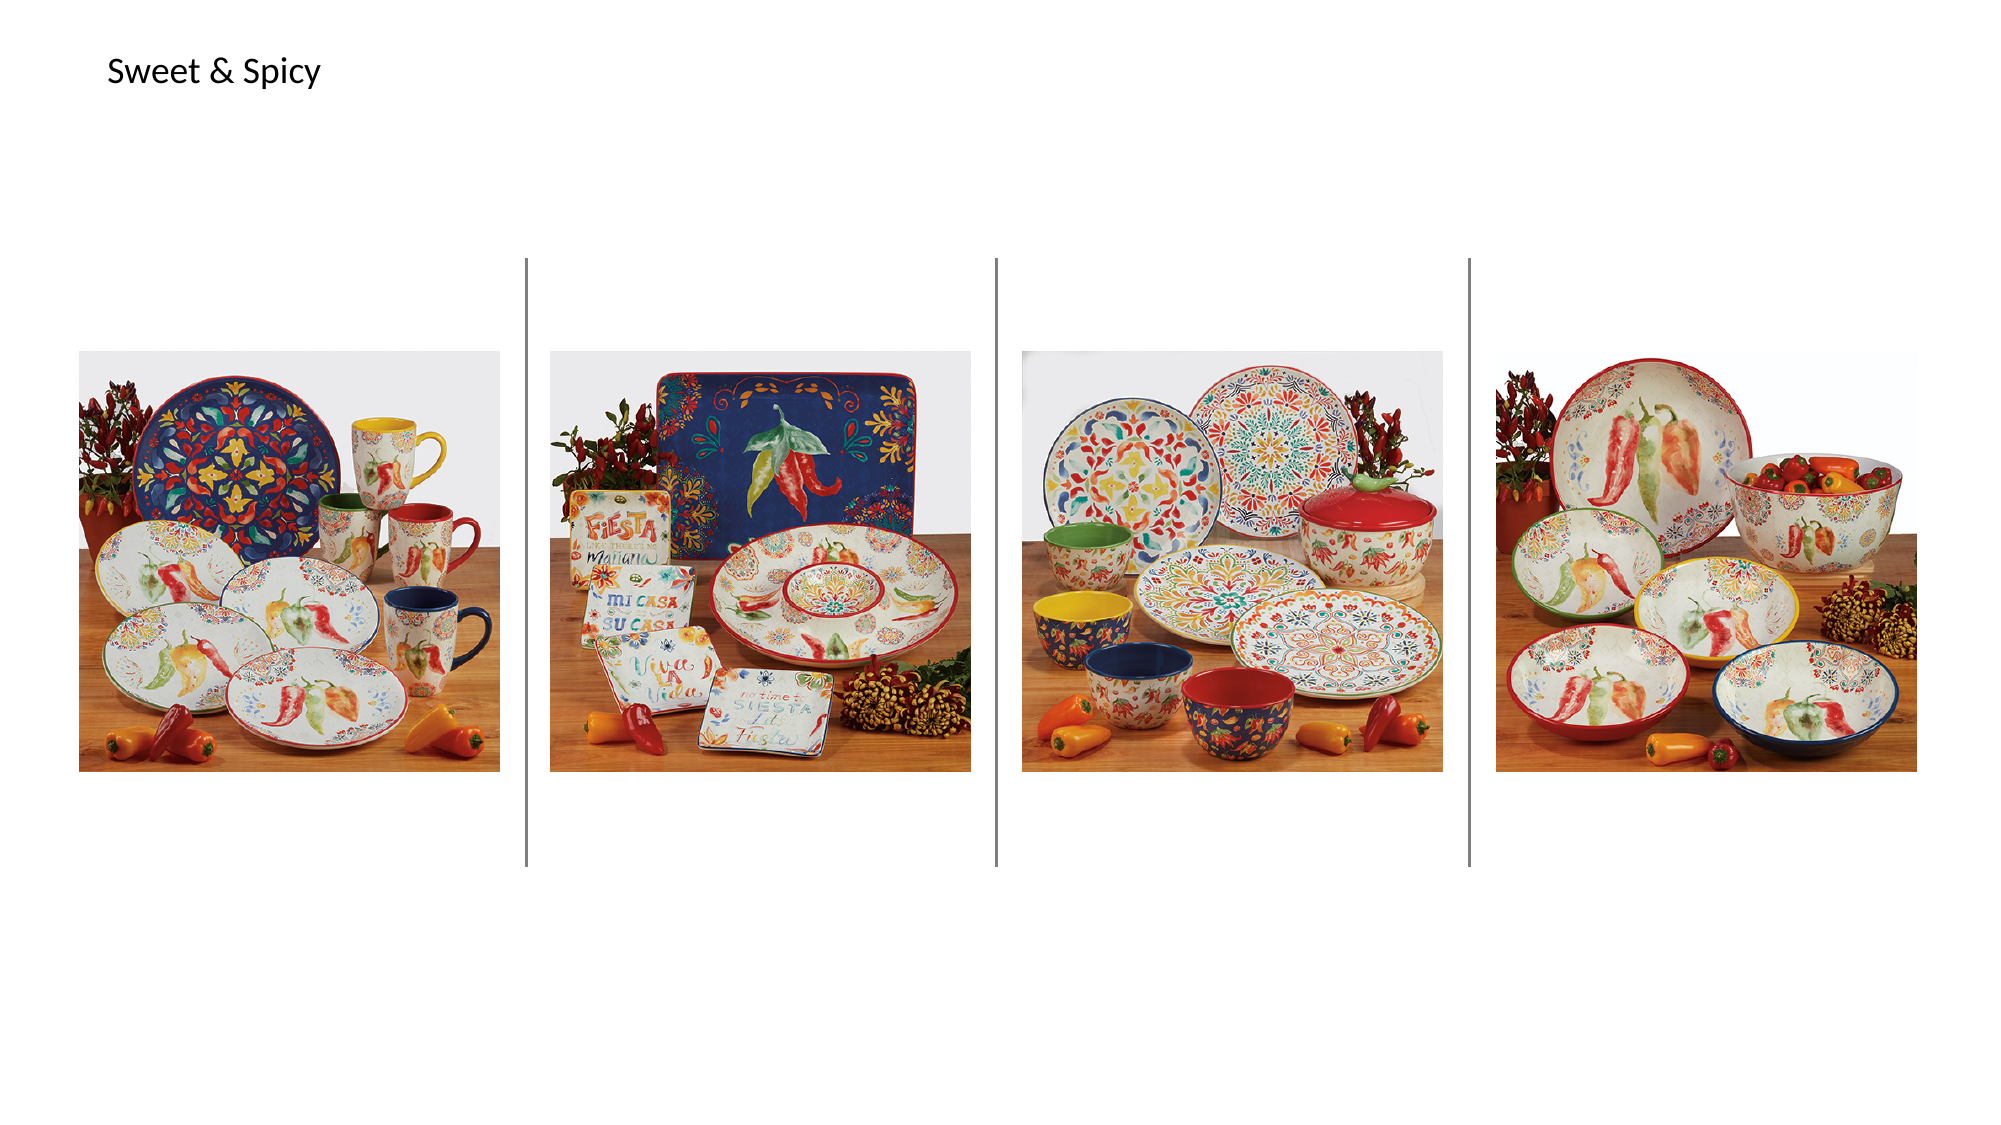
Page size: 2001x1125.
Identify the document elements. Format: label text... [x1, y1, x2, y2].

picture [79, 351, 500, 772]
picture [1496, 351, 1917, 772]
text_box Sweet & Spicy [92, 38, 630, 99]
picture [550, 351, 971, 772]
picture [1022, 351, 1443, 772]
